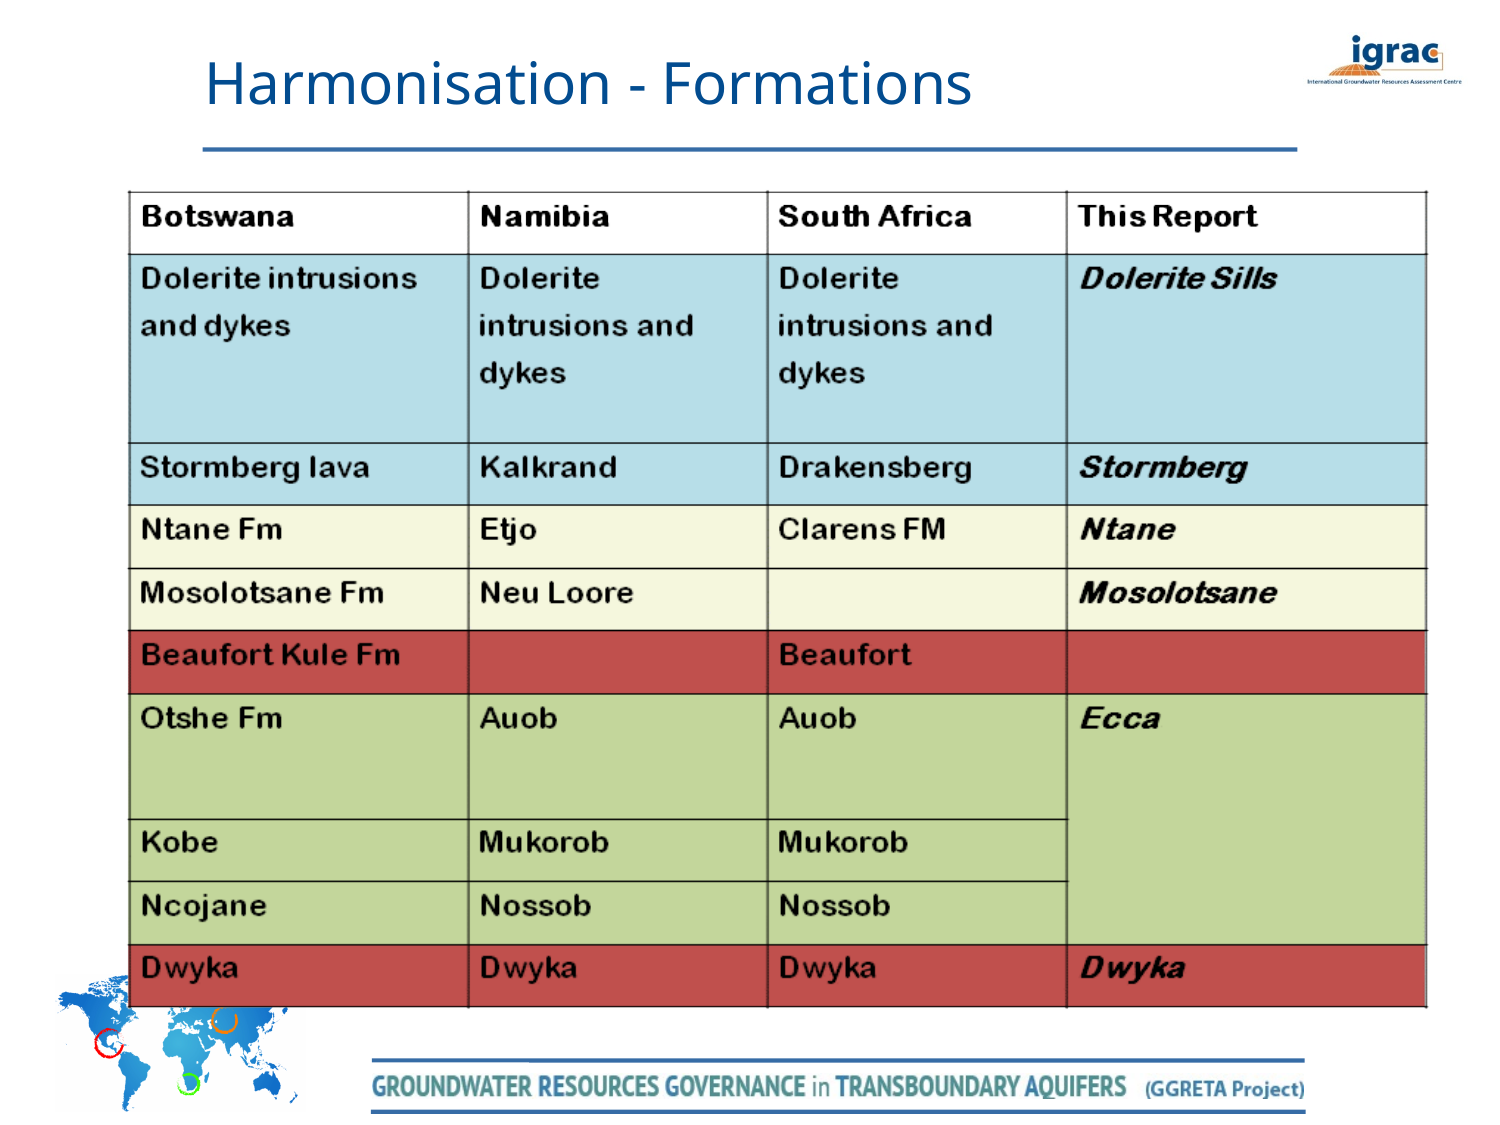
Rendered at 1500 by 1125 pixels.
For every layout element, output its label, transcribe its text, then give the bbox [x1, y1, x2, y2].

picture [372, 1073, 1304, 1099]
picture [55, 174, 1444, 1112]
text_box Harmonisation - Formations [200, 49, 1363, 113]
picture [1303, 32, 1468, 88]
